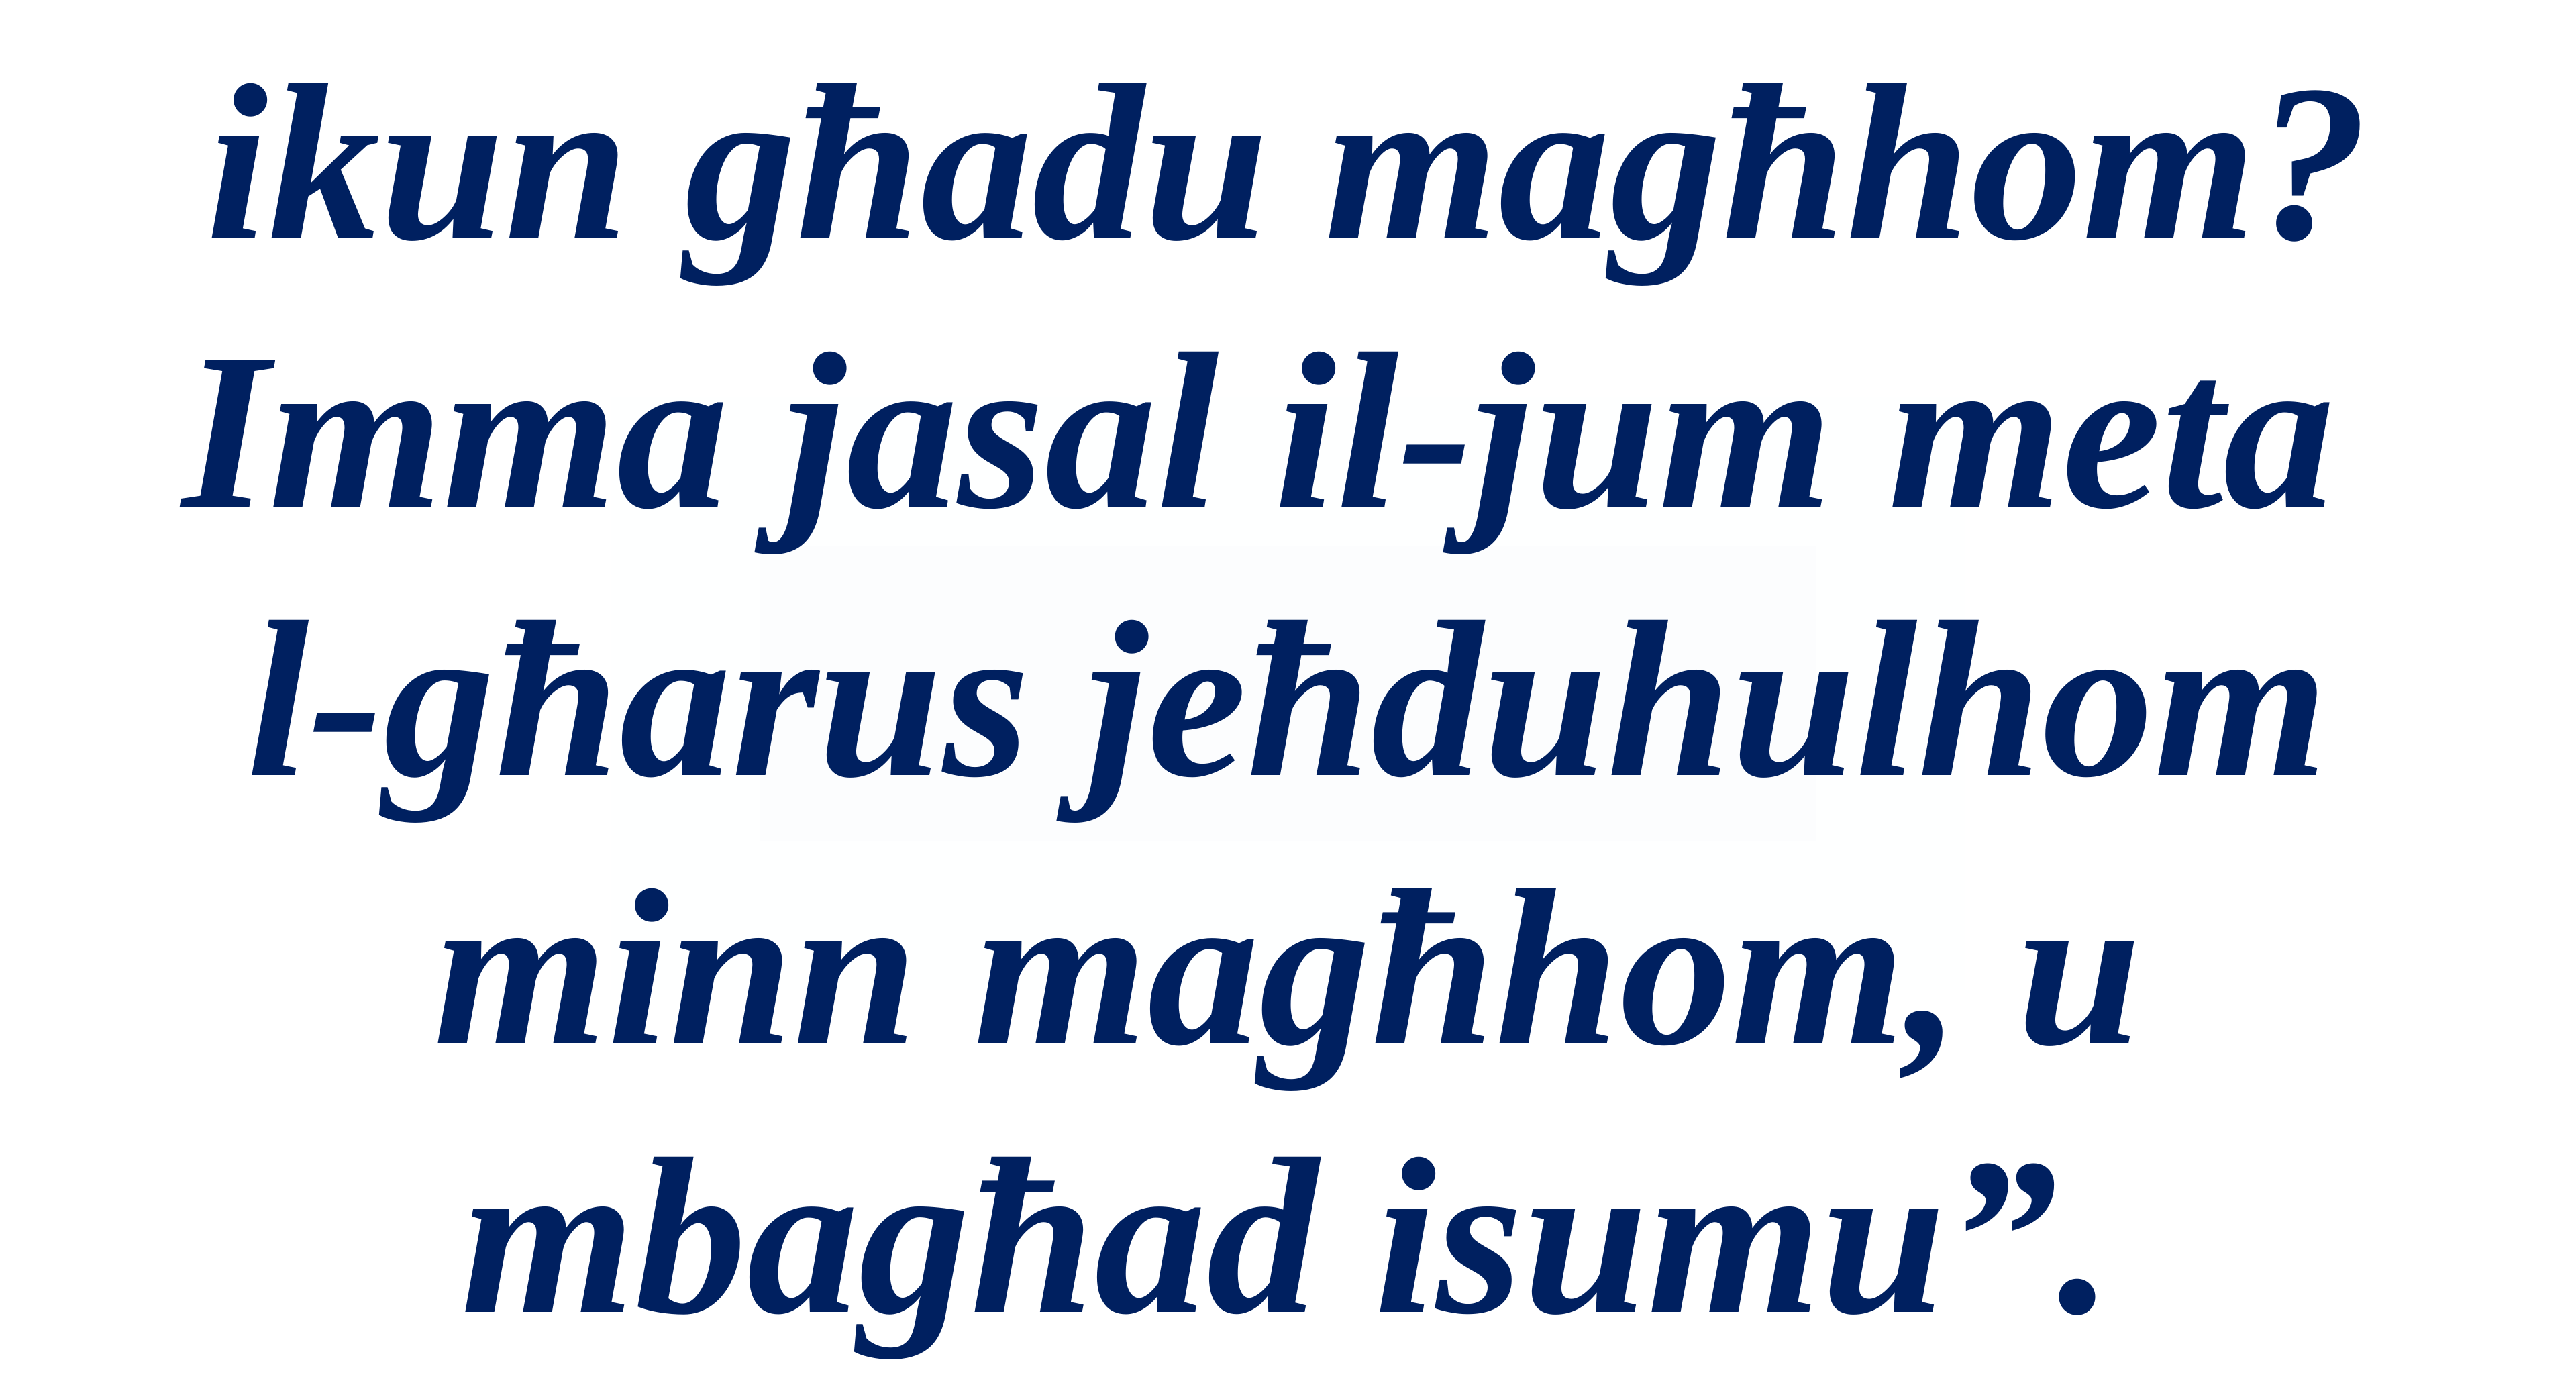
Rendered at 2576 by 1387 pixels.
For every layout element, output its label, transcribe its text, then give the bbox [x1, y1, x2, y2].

text_box ikun għadu magħhom? Imma jasal il-jum meta l-għarus jeħduhulhom minn magħhom, u mbagħad isumu”. [37, 3, 2538, 1368]
